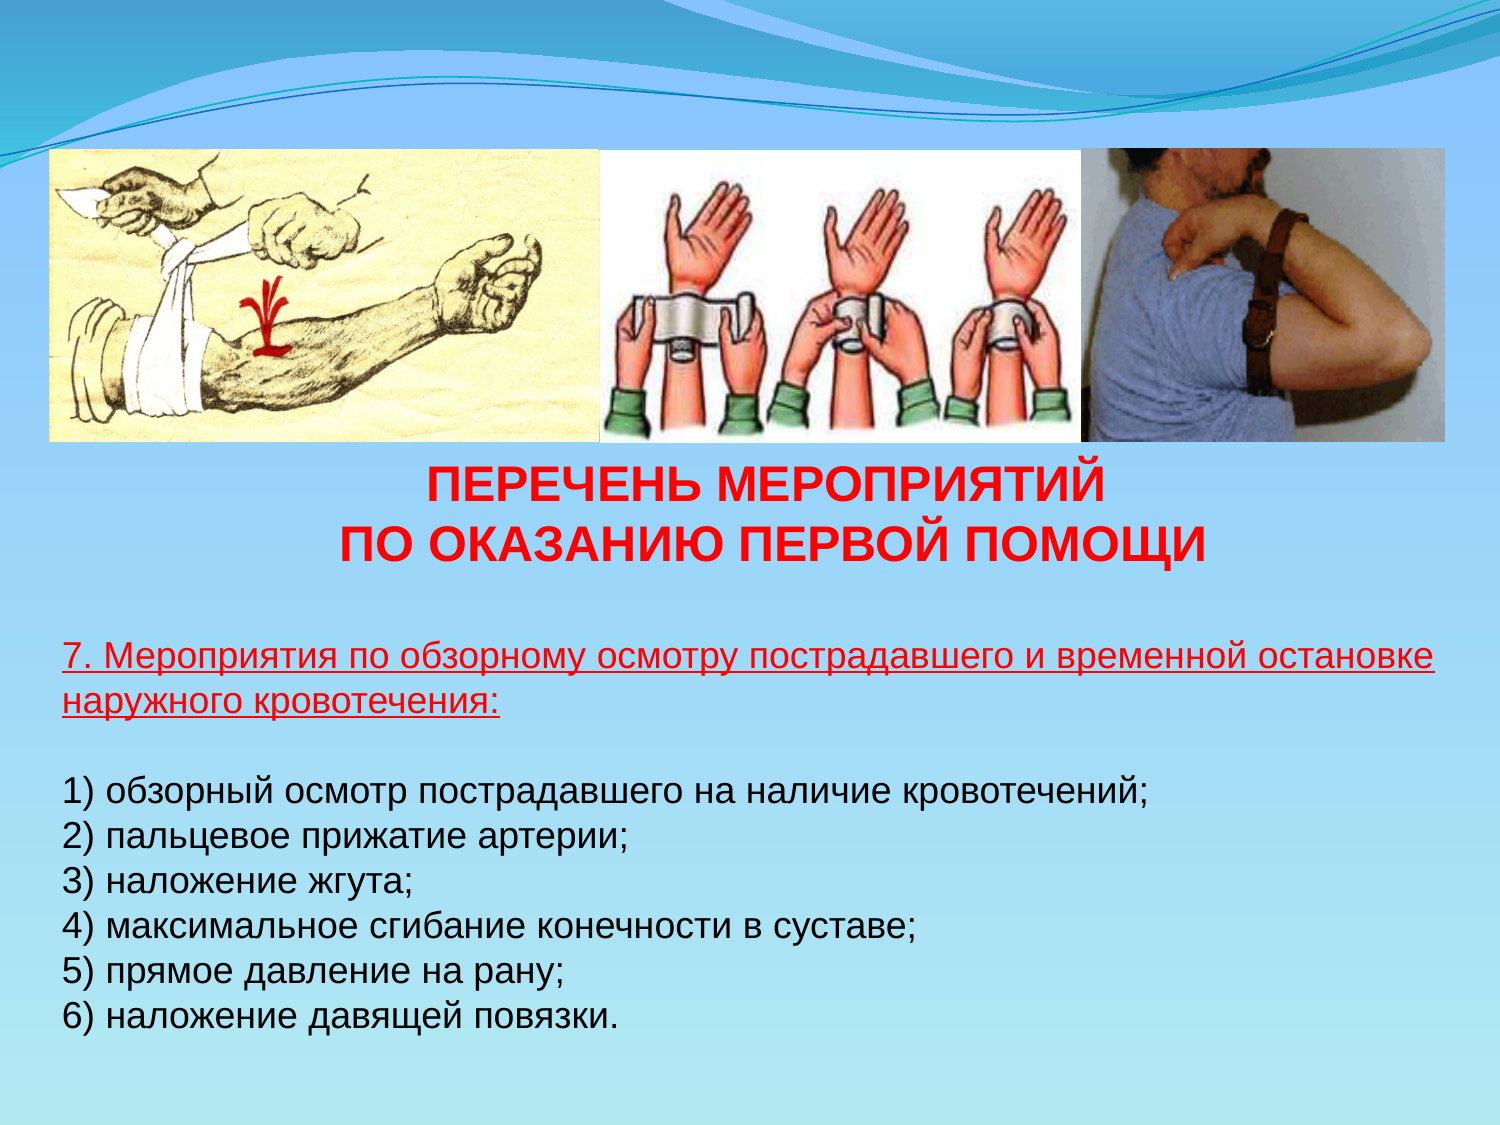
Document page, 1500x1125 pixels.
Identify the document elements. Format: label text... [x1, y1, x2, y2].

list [48, 148, 601, 443]
text_box ПЕРЕЧЕНЬ МЕРОПРИЯТИЙ ПО ОКАЗАНИЮ ПЕРВОЙ ПОМОЩИ 7. Мероприятия по обзорному осмотру пострадавшего и временной остановке наружного кровотечения: 1) обзорный осмотр пострадавшего на наличие кровотечений; 2) пальцевое прижатие артерии; 3) наложение жгута; 4) максимальное сгибание конечности в суставе; 5) прямое давление на рану; 6) наложение давящей повязки. [47, 444, 1500, 1044]
picture [599, 148, 1445, 444]
